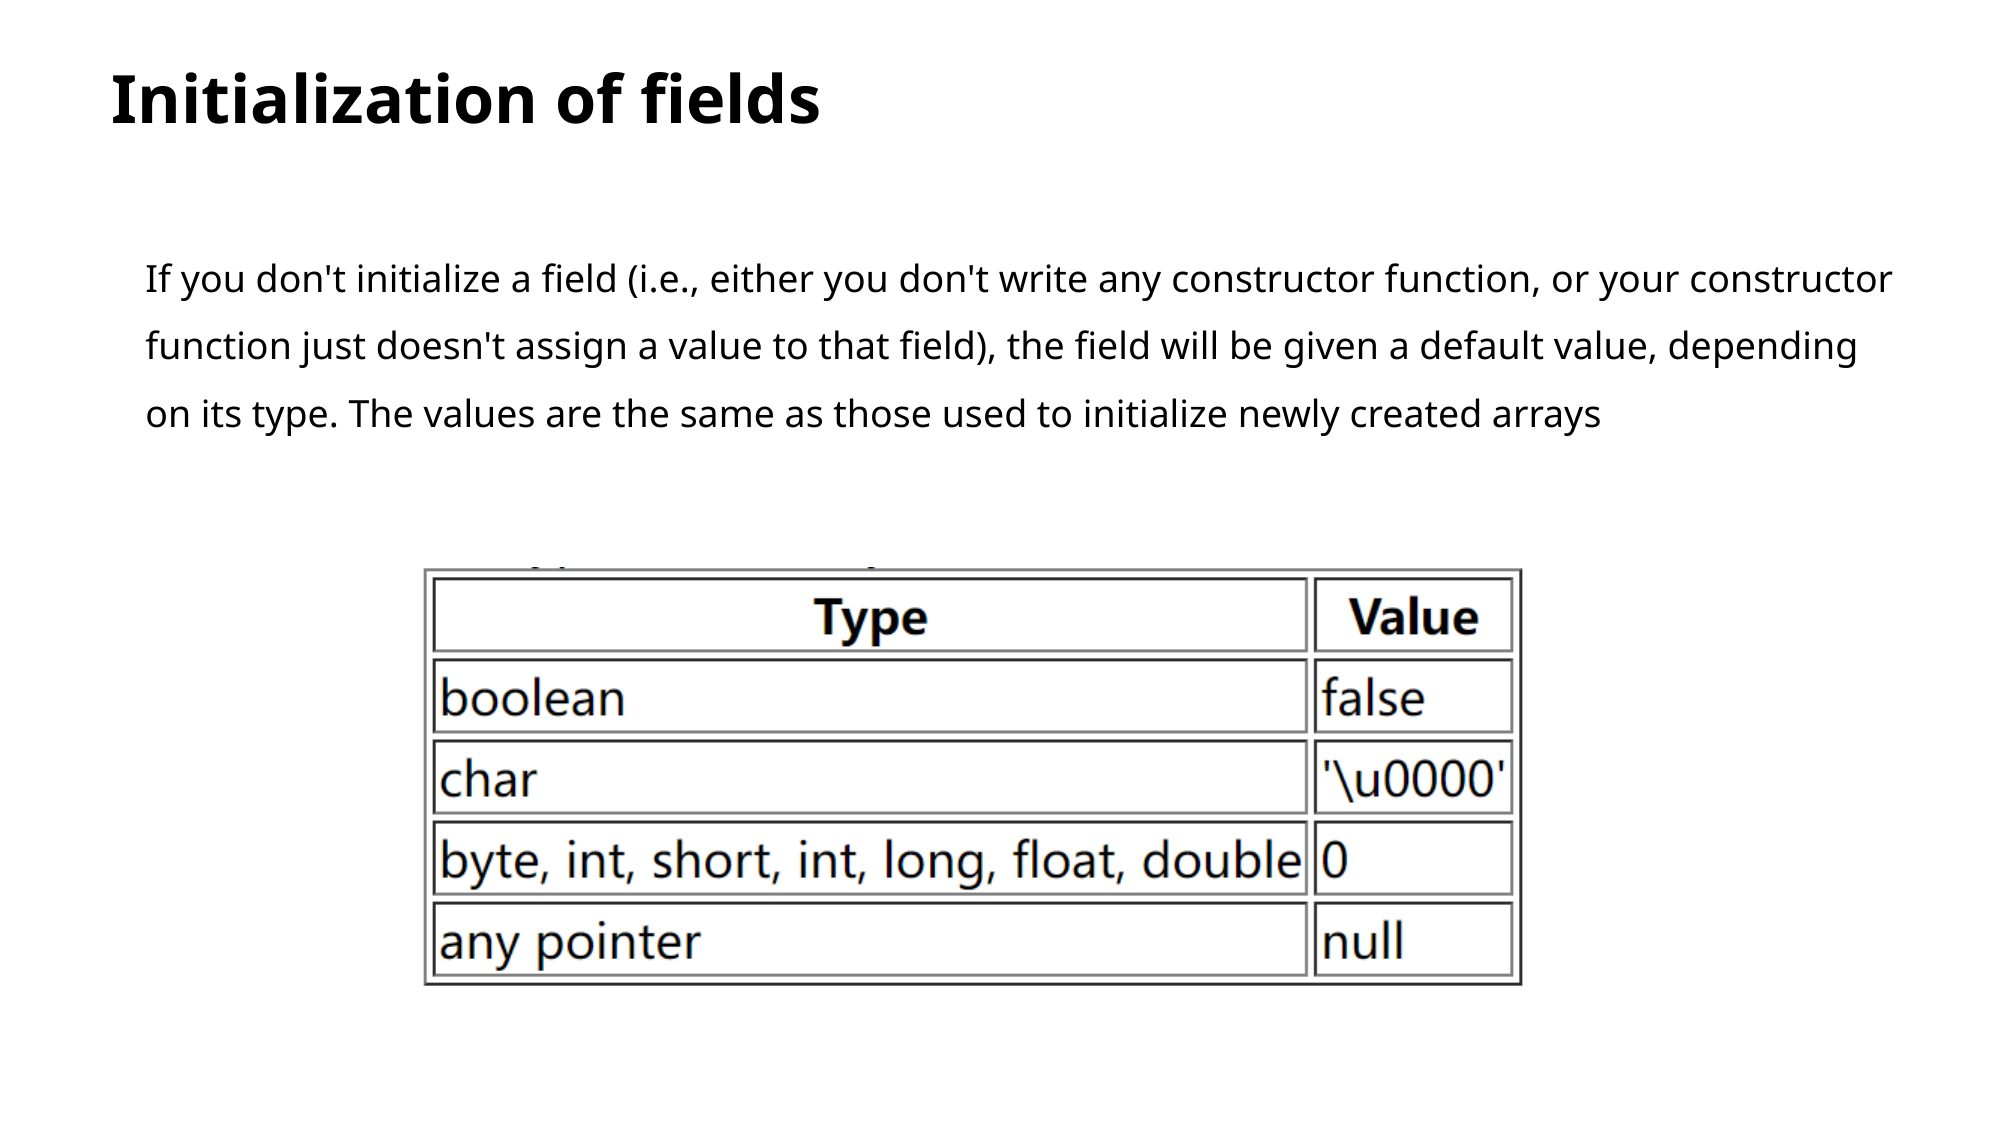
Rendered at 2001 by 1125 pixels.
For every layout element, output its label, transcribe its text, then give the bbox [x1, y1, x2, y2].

text_box If you don't initialize a field (i.e., either you don't write any constructor function, or your constructor function just doesn't assign a value to that field), the field will be given a default value, depending on its type. The values are the same as those used to initialize newly created arrays [130, 224, 1912, 443]
text_box Initialization of fields [97, 49, 866, 145]
picture [415, 567, 1554, 1001]
